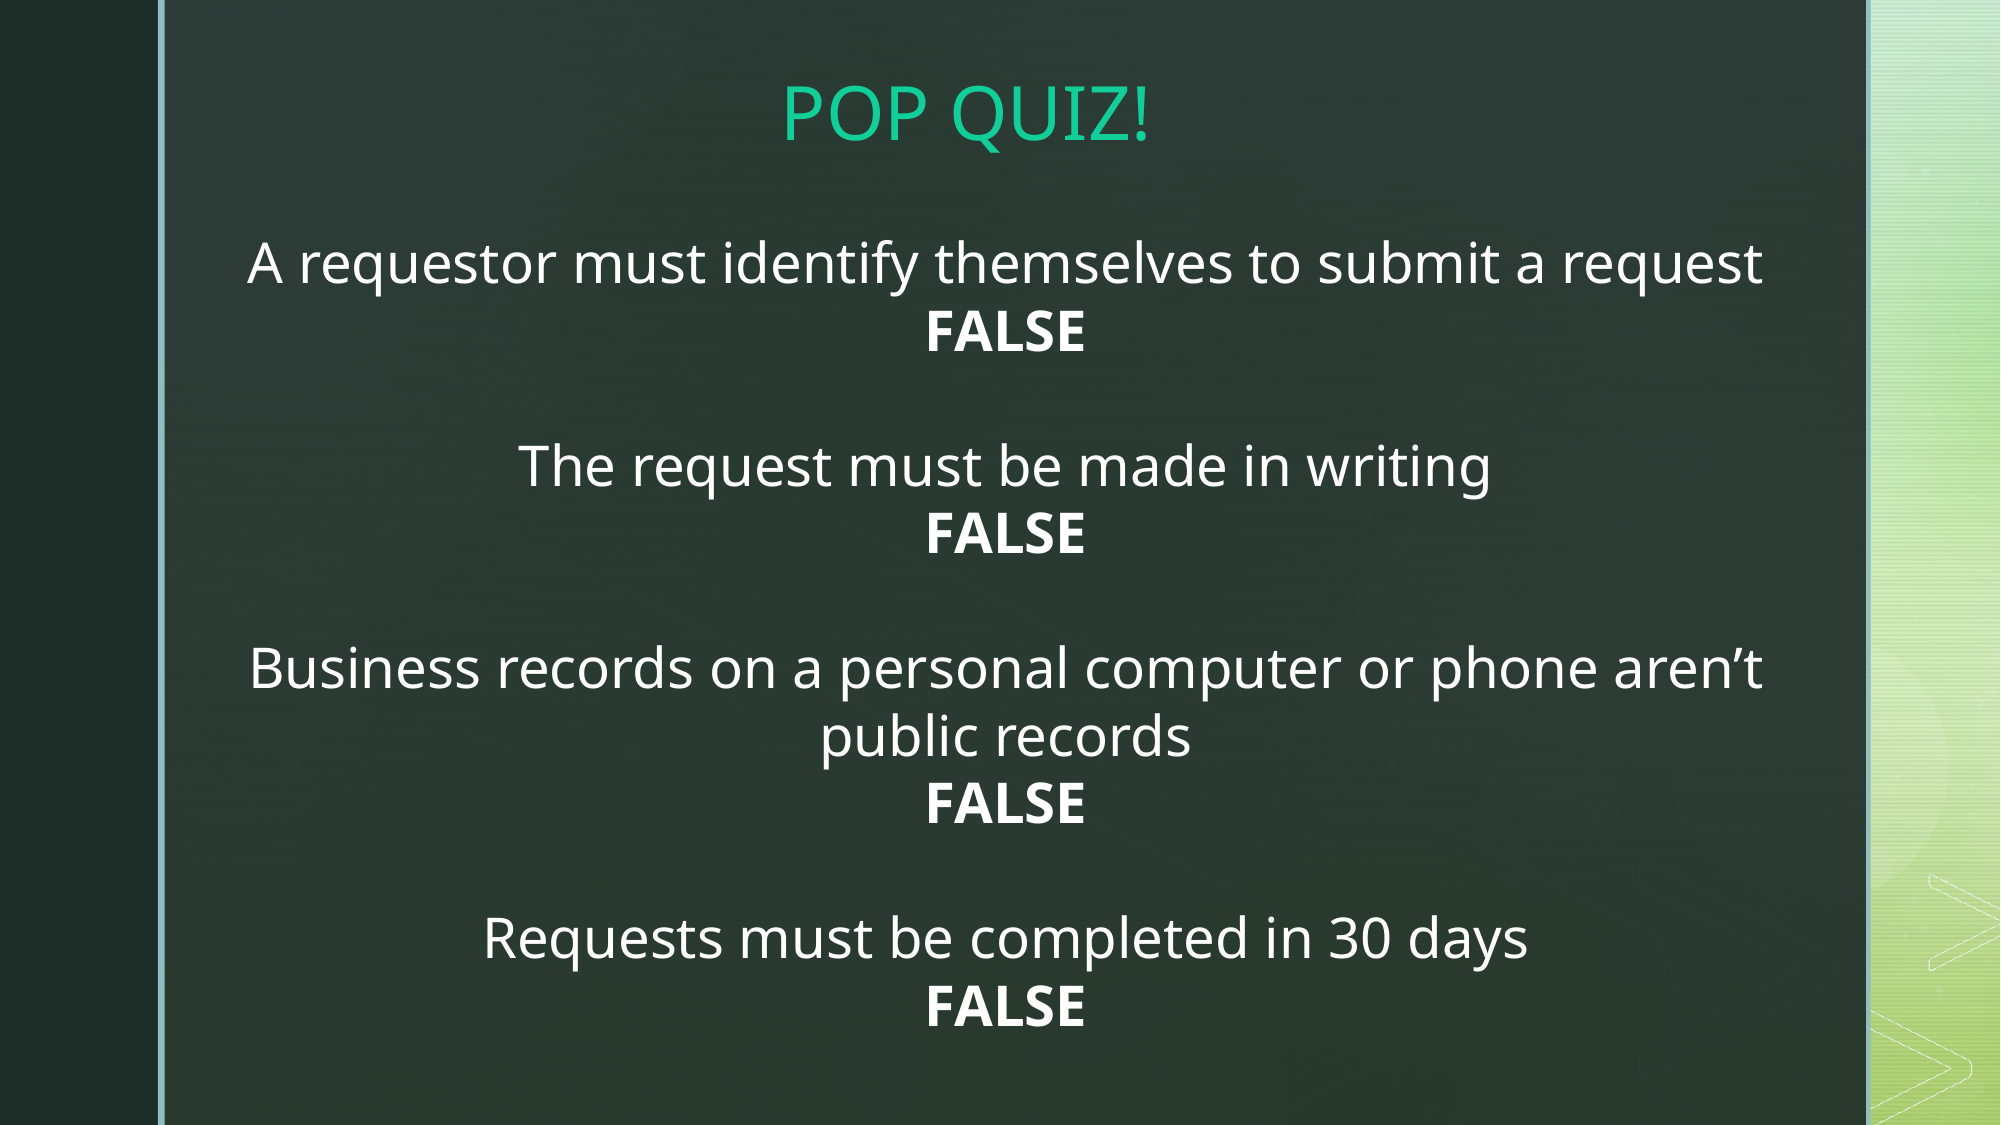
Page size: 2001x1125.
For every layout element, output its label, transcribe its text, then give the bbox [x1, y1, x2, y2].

text_box A requestor must identify themselves to submit a request FALSE The request must be made in writing FALSE Business records on a personal computer or phone aren’t public records FALSE Requests must be completed in 30 days FALSE [152, 219, 1860, 1115]
picture [1871, 0, 2001, 1125]
text_box POP QUIZ! [765, 58, 1167, 163]
